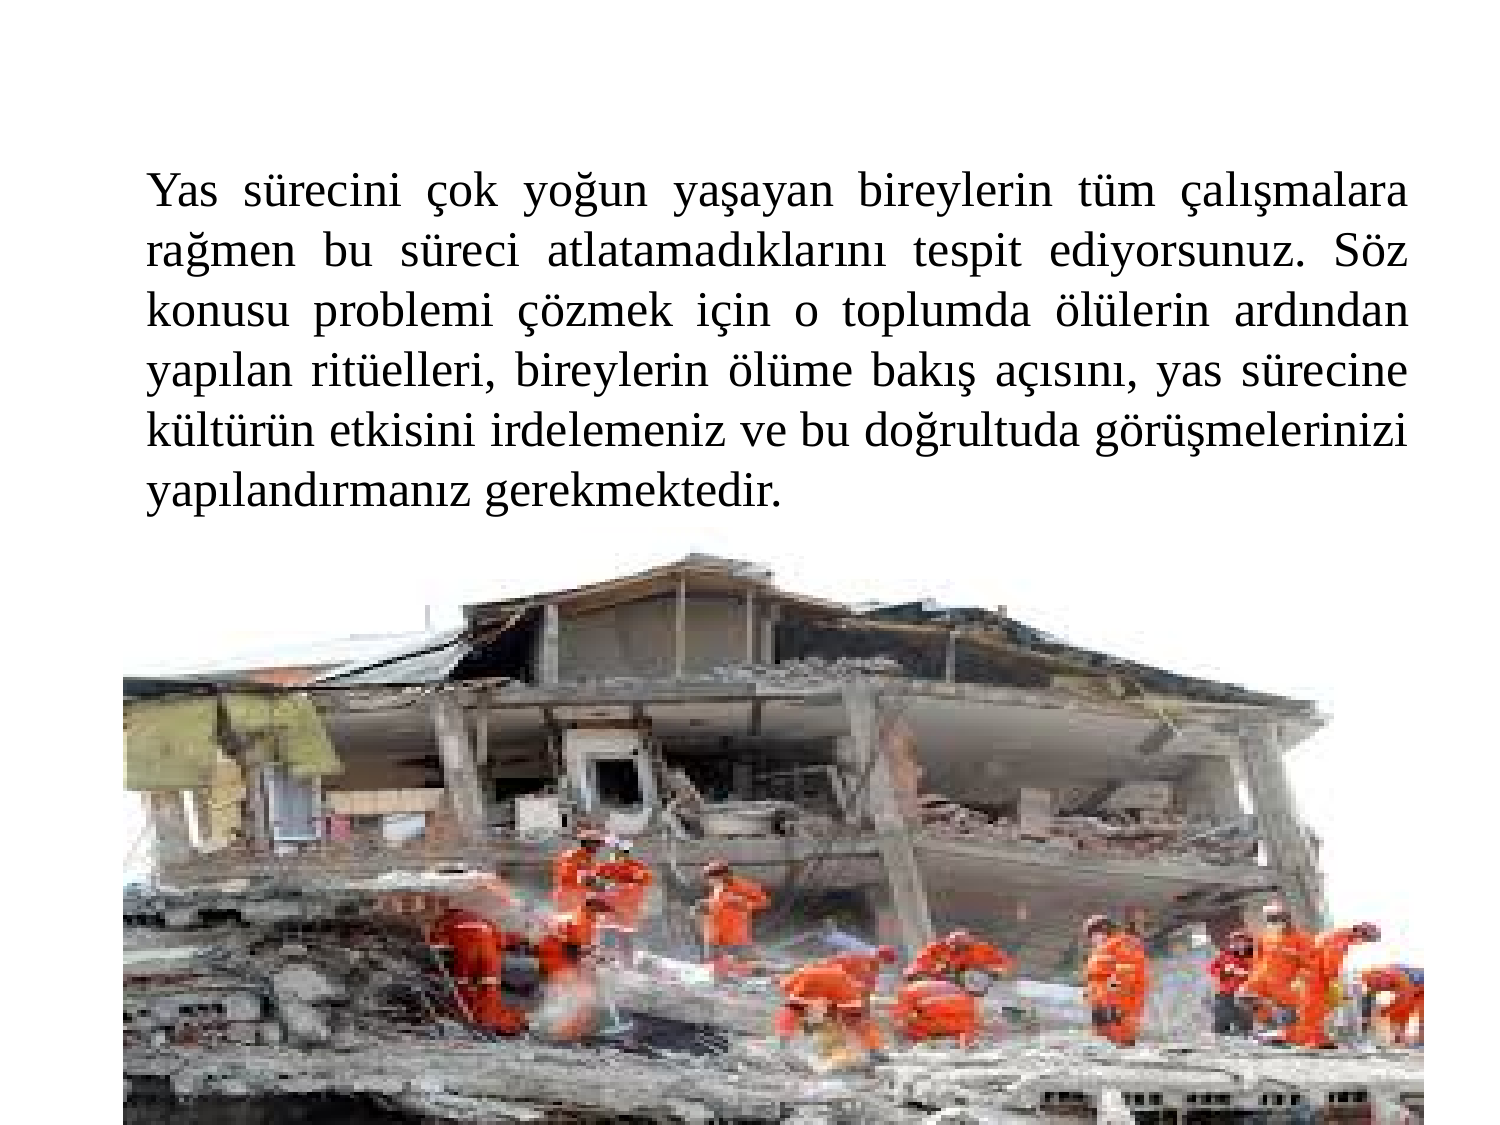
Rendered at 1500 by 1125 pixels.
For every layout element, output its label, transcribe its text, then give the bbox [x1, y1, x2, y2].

picture [123, 526, 1424, 1125]
list Yas sürecini çok yoğun yaşayan bireylerin tüm çalışmalara rağmen bu süreci atlatamadıklarını tespit ediyorsunuz. Söz konusu problemi çözmek için o toplumda ölülerin ardından yapılan ritüelleri, bireylerin ölüme bakış açısını, yas sürecine kültürün etkisini irdelemeniz ve bu doğrultuda görüşmelerinizi yapılandırmanız gerekmektedir. [75, 149, 1425, 1005]
